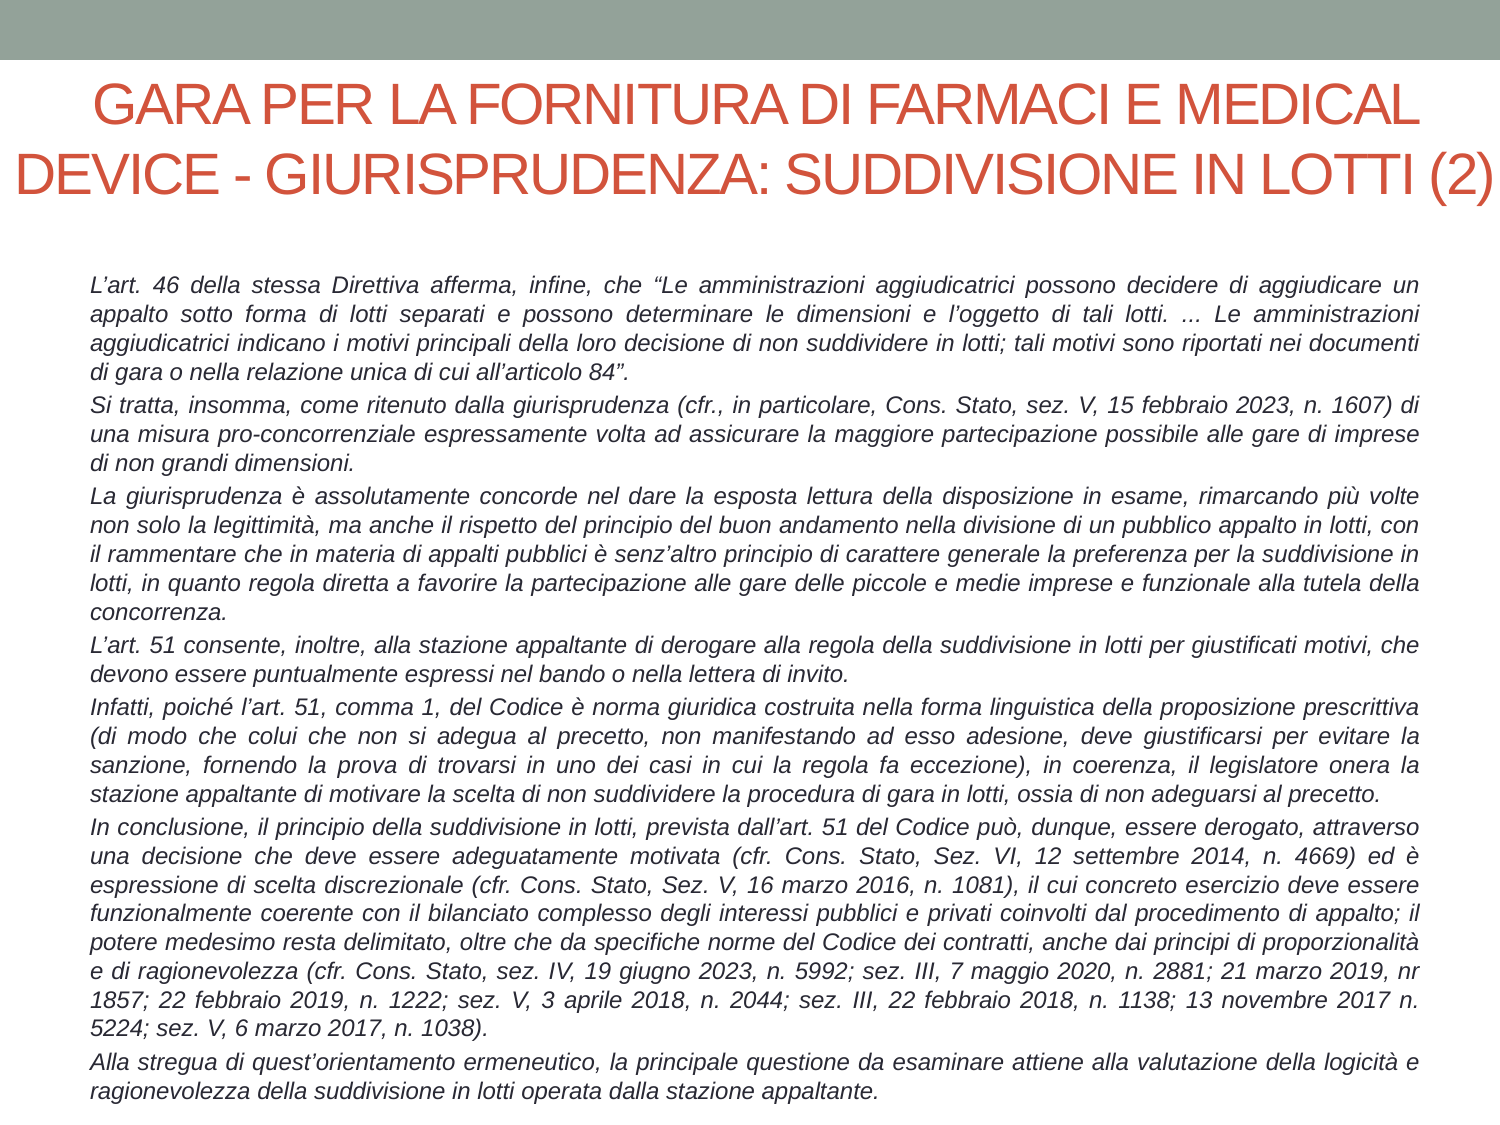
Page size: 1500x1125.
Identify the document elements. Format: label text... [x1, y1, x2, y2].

list L’art. 46 della stessa Direttiva afferma, infine, che “Le amministrazioni aggiudicatrici possono decidere di aggiudicare un appalto sotto forma di lotti separati e possono determinare le dimensioni e l’oggetto di tali lotti. ... Le amministrazioni aggiudicatrici indicano i motivi principali della loro decisione di non suddividere in lotti; tali motivi sono riportati nei documenti di gara o nella relazione unica di cui all’articolo 84”. Si tratta, insomma, come ritenuto dalla giurisprudenza (cfr., in particolare, Cons. Stato, sez. V, 15 febbraio 2023, n. 1607) di una misura pro-concorrenziale espressamente volta ad assicurare la maggiore partecipazione possibile alle gare di imprese di non grandi dimensioni. La giurisprudenza è assolutamente concorde nel dare la esposta lettura della disposizione in esame, rimarcando più volte non solo la legittimità, ma anche il rispetto del principio del buon andamento nella divisione di un pubblico appalto in lotti, con il rammentare che in materia di appalti pubblici è senz’altro principio di carattere generale la preferenza per la suddivisione in lotti, in quanto regola diretta a favorire la partecipazione alle gare delle piccole e medie imprese e funzionale alla tutela della concorrenza. L’art. 51 consente, inoltre, alla stazione appaltante di derogare alla regola della suddivisione in lotti per giustificati motivi, che devono essere puntualmente espressi nel bando o nella lettera di invito. Infatti, poiché l’art. 51, comma 1, del Codice è norma giuridica costruita nella forma linguistica della proposizione prescrittiva (di modo che colui che non si adegua al precetto, non manifestando ad esso adesione, deve giustificarsi per evitare la sanzione, fornendo la prova di trovarsi in uno dei casi in cui la regola fa eccezione), in coerenza, il legislatore onera la stazione appaltante di motivare la scelta di non suddividere la procedura di gara in lotti, ossia di non adeguarsi al precetto. In conclusione, il principio della suddivisione in lotti, prevista dall’art. 51 del Codice può, dunque, essere derogato, attraverso una decisione che deve essere adeguatamente motivata (cfr. Cons. Stato, Sez. VI, 12 settembre 2014, n. 4669) ed è espressione di scelta discrezionale (cfr. Cons. Stato, Sez. V, 16 marzo 2016, n. 1081), il cui concreto esercizio deve essere funzionalmente coerente con il bilanciato complesso degli interessi pubblici e privati coinvolti dal procedimento di appalto; il potere medesimo resta delimitato, oltre che da specifiche norme del Codice dei contratti, anche dai principi di proporzionalità e di ragionevolezza (cfr. Cons. Stato, sez. IV, 19 giugno 2023, n. 5992; sez. III, 7 maggio 2020, n. 2881; 21 marzo 2019, nr 1857; 22 febbraio 2019, n. 1222; sez. V, 3 aprile 2018, n. 2044; sez. III, 22 febbraio 2018, n. 1138; 13 novembre 2017 n. 5224; sez. V, 6 marzo 2017, n. 1038). Alla stregua di quest’orientamento ermeneutico, la principale questione da esaminare attiene alla valutazione della logicità e ragionevolezza della suddivisione in lotti operata dalla stazione appaltante. [75, 262, 1436, 1125]
title GARA PER LA FORNITURA DI FARMACI E MEDICAL DEVICE - GIURISPRUDENZA: SUDDIVISIONE IN LOTTI (2) [0, 90, 1500, 253]
